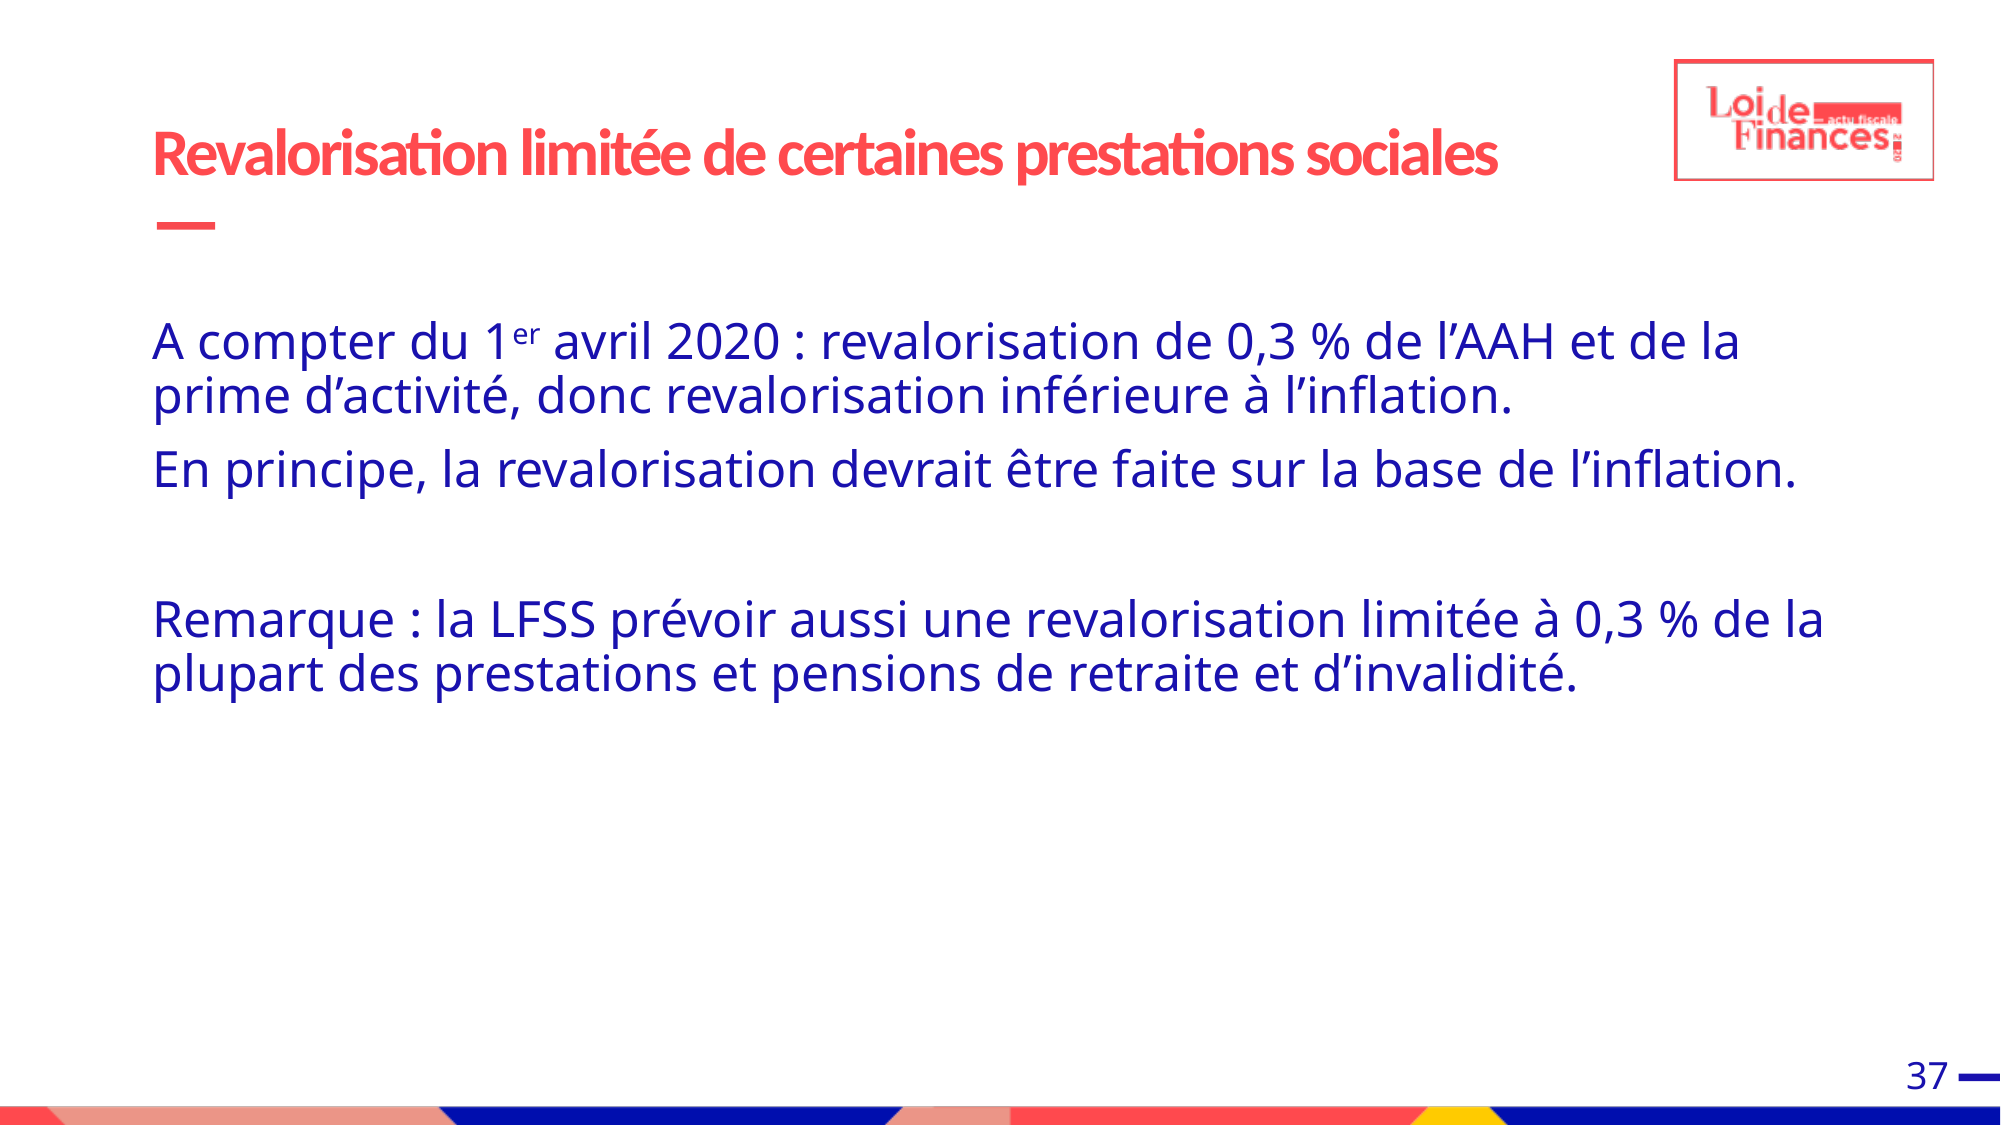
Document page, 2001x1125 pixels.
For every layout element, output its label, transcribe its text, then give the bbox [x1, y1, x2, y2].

list A compter du 1er avril 2020 : revalorisation de 0,3 % de l’AAH et de la prime d’activité, donc revalorisation inférieure à l’inflation. En principe, la revalorisation devrait être faite sur la base de l’inflation. Remarque : la LFSS prévoir aussi une revalorisation limitée à 0,3 % de la plupart des prestations et pensions de retraite et d’invalidité. [137, 227, 1863, 942]
title Revalorisation limitée de certaines prestations sociales [137, 59, 1718, 227]
